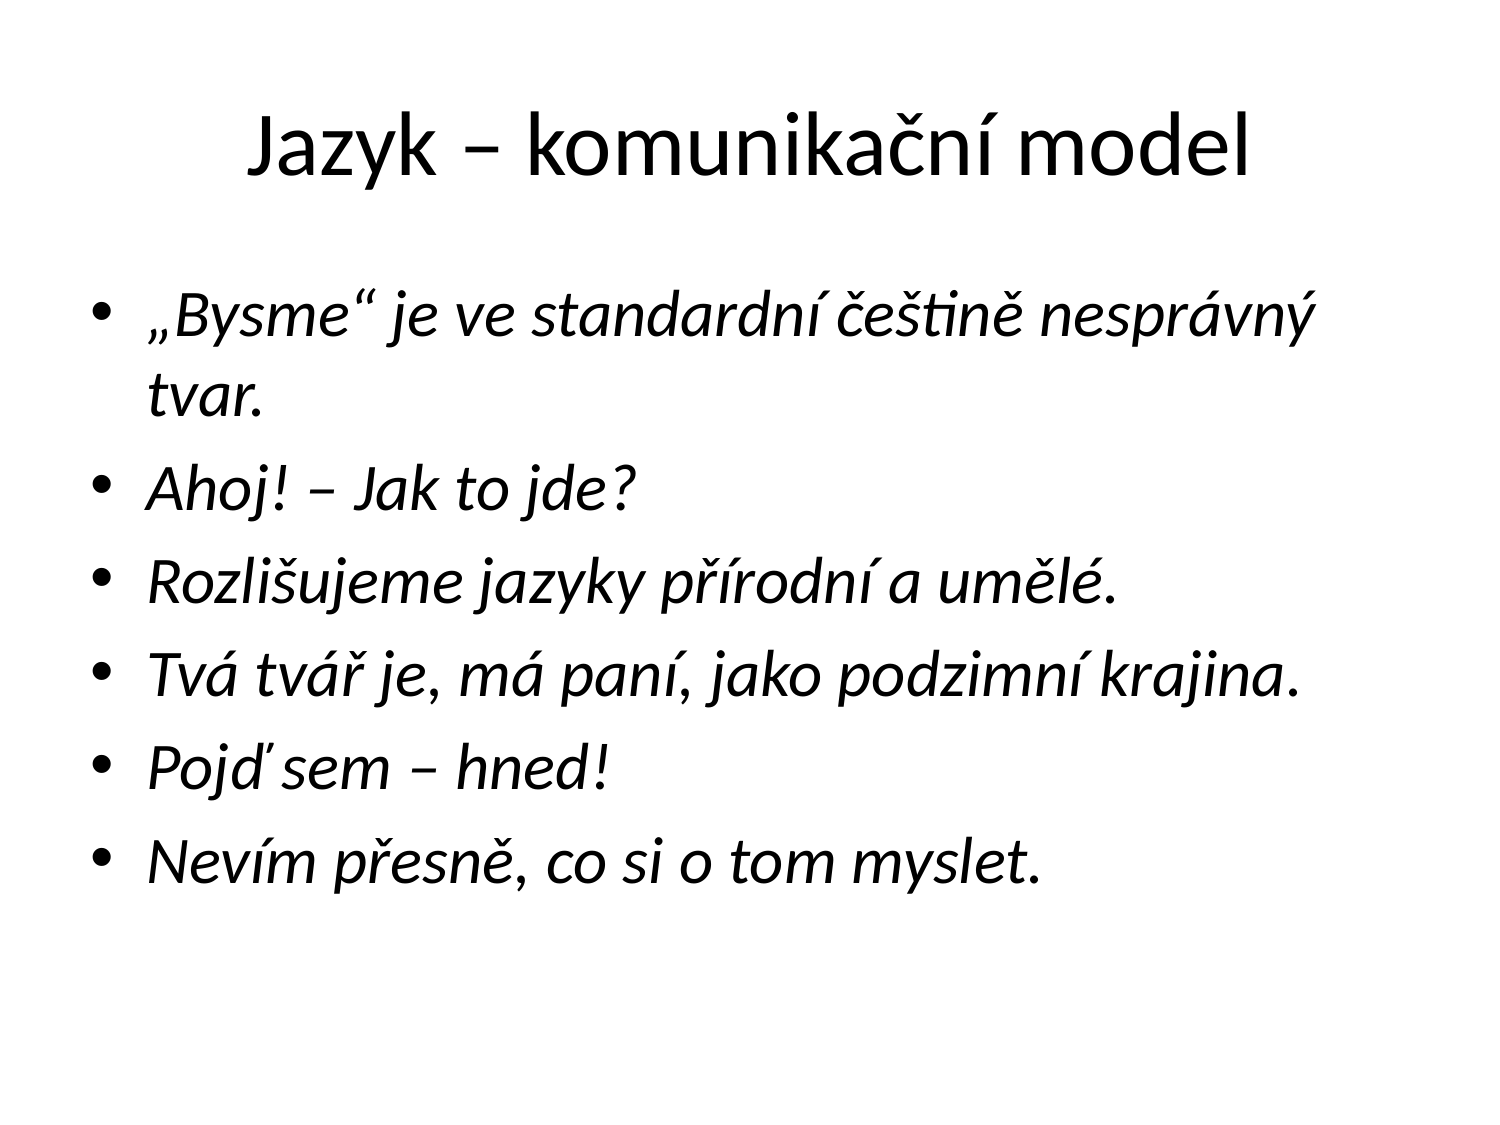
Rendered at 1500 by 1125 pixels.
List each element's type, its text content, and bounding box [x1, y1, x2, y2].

title Jazyk – komunikační model [75, 45, 1425, 233]
list „Bysme“ je ve standardní češtině nesprávný tvar. Ahoj! – Jak to jde? Rozlišujeme jazyky přírodní a umělé. Tvá tvář je, má paní, jako podzimní krajina. Pojď sem – hned! Nevím přesně, co si o tom myslet. [75, 262, 1425, 1005]
